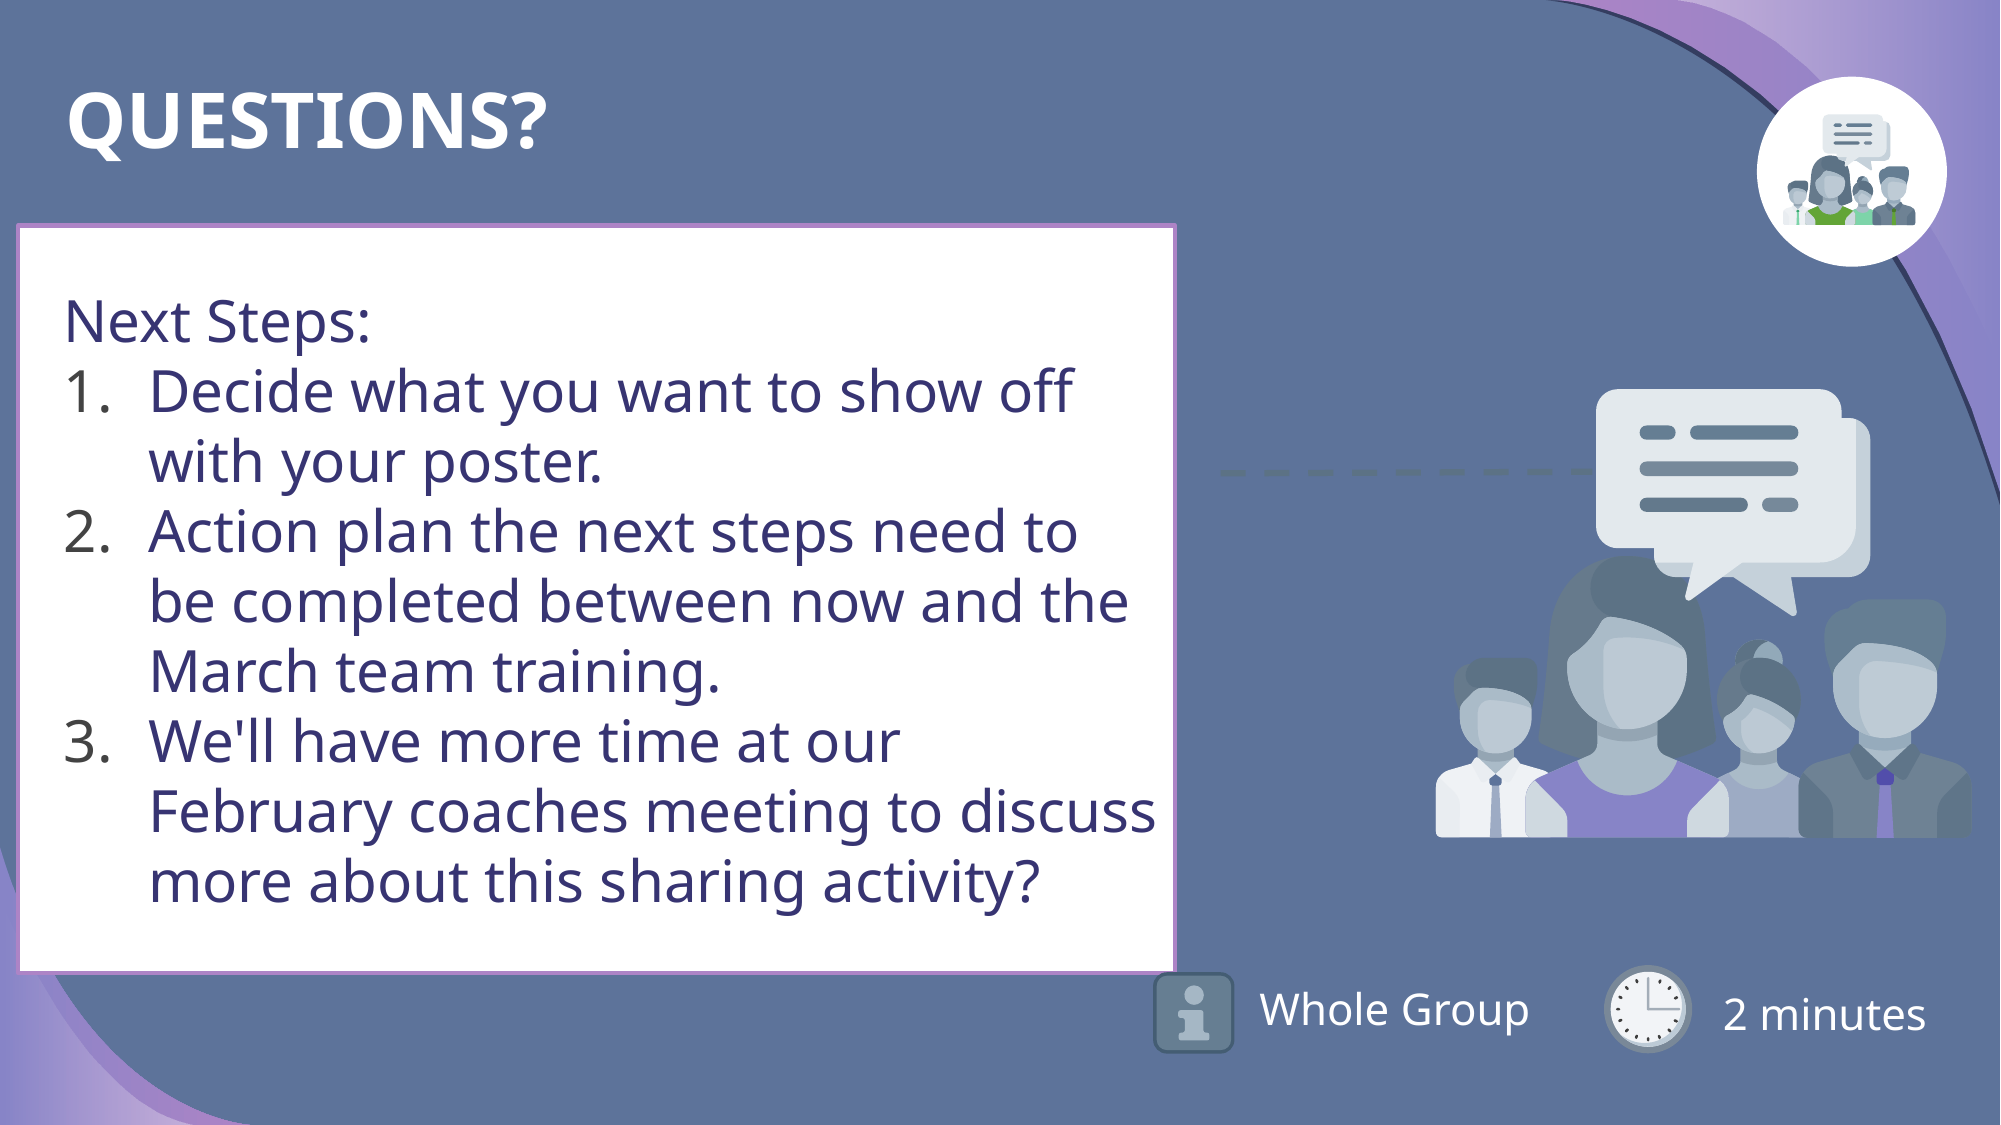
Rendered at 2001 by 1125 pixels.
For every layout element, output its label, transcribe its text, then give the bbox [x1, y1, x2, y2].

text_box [1603, 964, 1693, 1054]
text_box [1152, 971, 1235, 1054]
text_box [1595, 388, 1973, 838]
list Next Steps: Decide what you want to show off with your poster. Action plan the next steps need to be completed between now and the March team training. We'll have more time at our February coaches meeting to discuss more about this sharing activity? [16, 223, 1177, 975]
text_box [1435, 555, 1590, 838]
text_box Whole Group [1206, 959, 1603, 1057]
text_box 2 minutes [1658, 928, 1971, 1073]
title QUESTIONS? [50, 56, 1590, 195]
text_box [1782, 114, 1916, 226]
text_box [1756, 76, 1947, 267]
